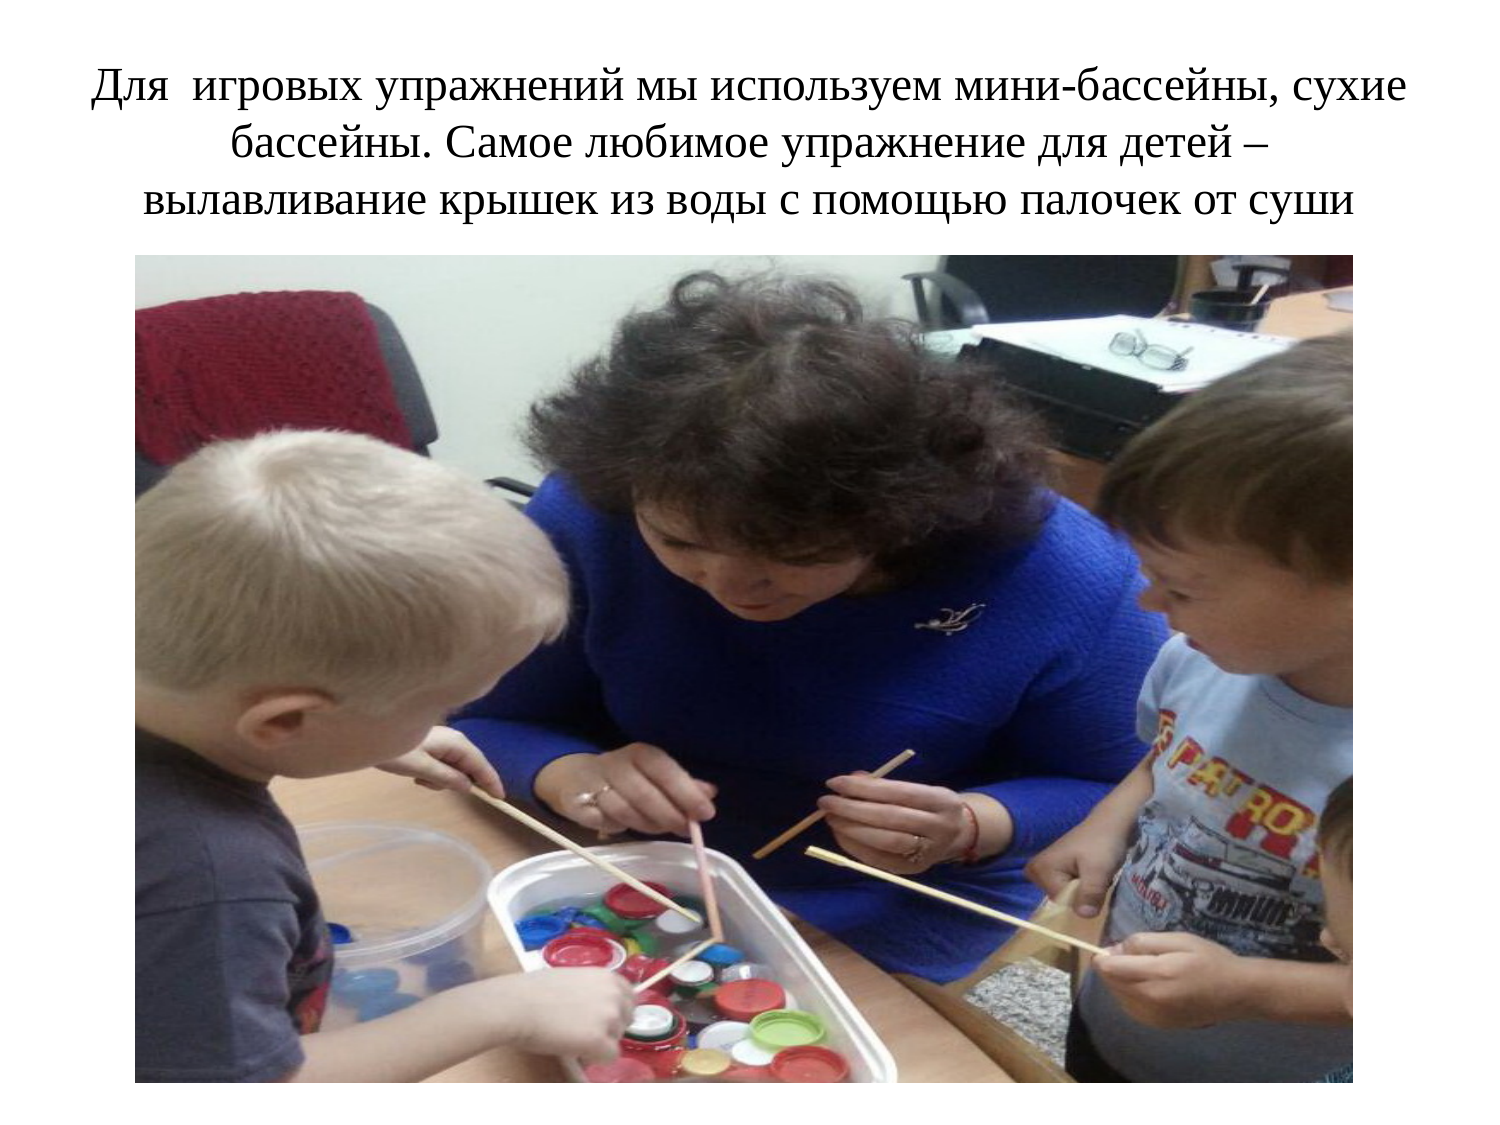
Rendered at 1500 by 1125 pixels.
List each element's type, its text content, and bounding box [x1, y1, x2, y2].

picture [135, 255, 1353, 1083]
title Для игровых упражнений мы используем мини-бассейны, сухие бассейны. Самое любимое упражнение для детей – вылавливание крышек из воды с помощью палочек от суши [75, 45, 1425, 233]
